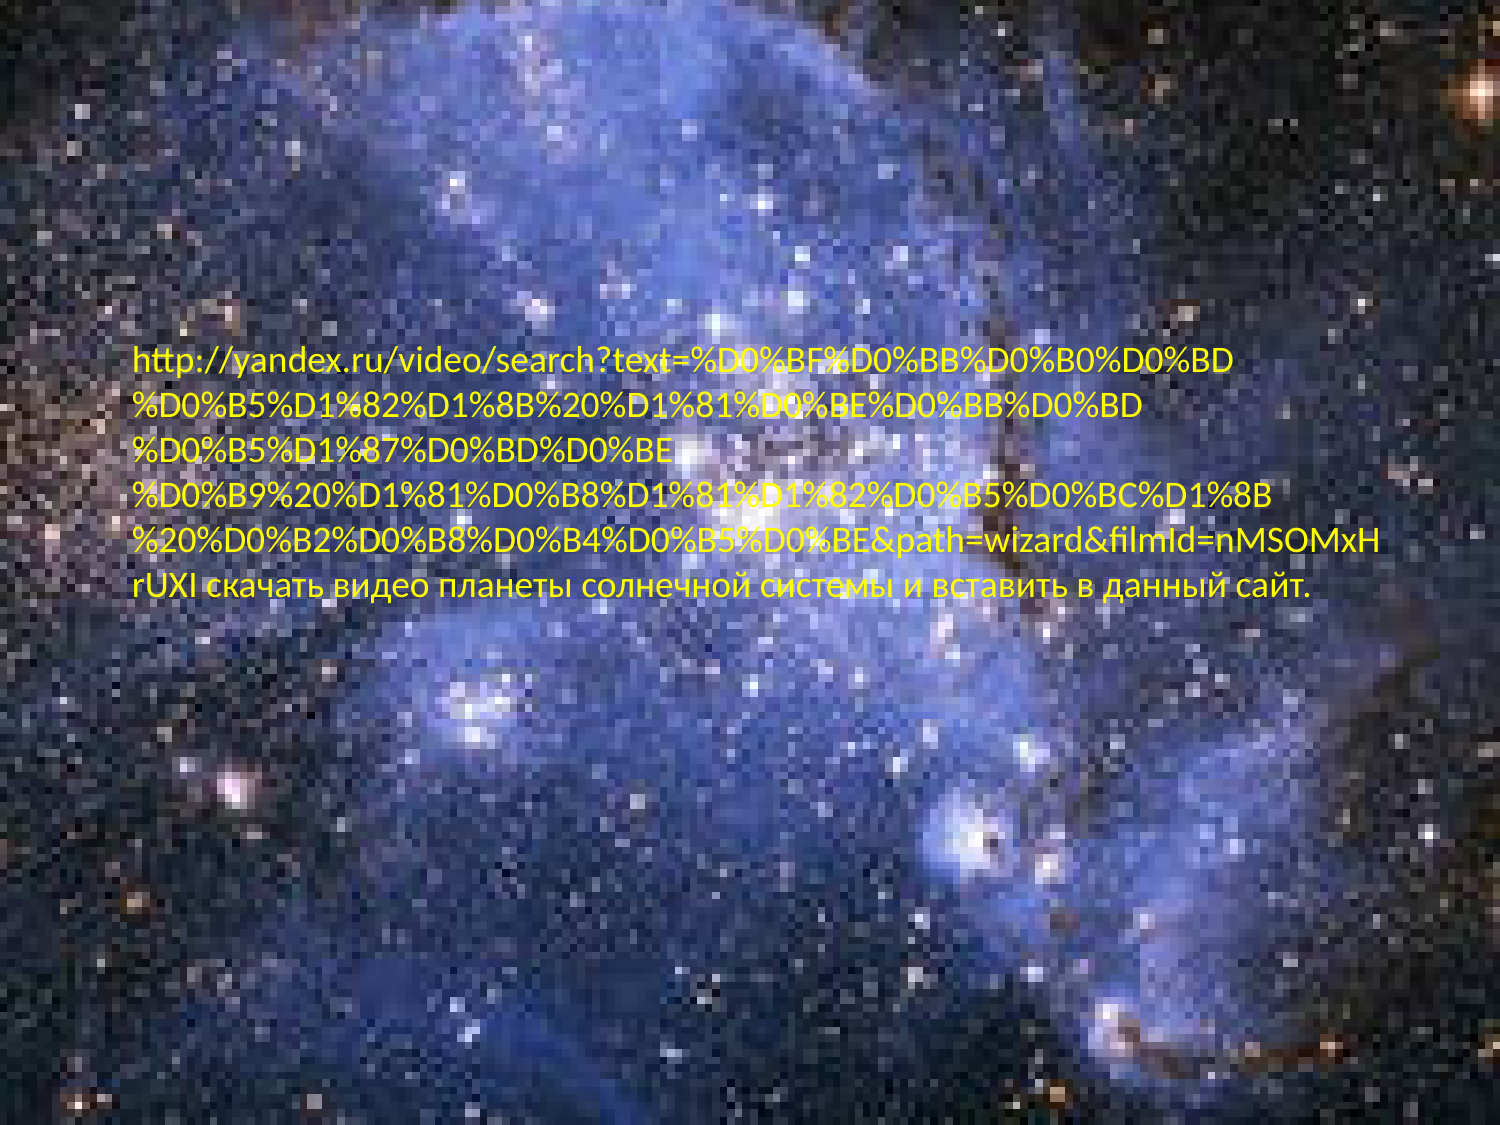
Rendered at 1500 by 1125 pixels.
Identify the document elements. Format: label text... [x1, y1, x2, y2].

text_box http://yandex.ru/video/search?text=%D0%BF%D0%BB%D0%B0%D0%BD%D0%B5%D1%82%D1%8B%20%D1%81%D0%BE%D0%BB%D0%BD%D0%B5%D1%87%D0%BD%D0%BE%D0%B9%20%D1%81%D0%B8%D1%81%D1%82%D0%B5%D0%BC%D1%8B%20%D0%B2%D0%B8%D0%B4%D0%B5%D0%BE&path=wizard&filmId=nMSOMxHrUXI скачать видео планеты солнечной системы и вставить в данный сайт. [117, 328, 1407, 613]
picture [0, 0, 1500, 1125]
